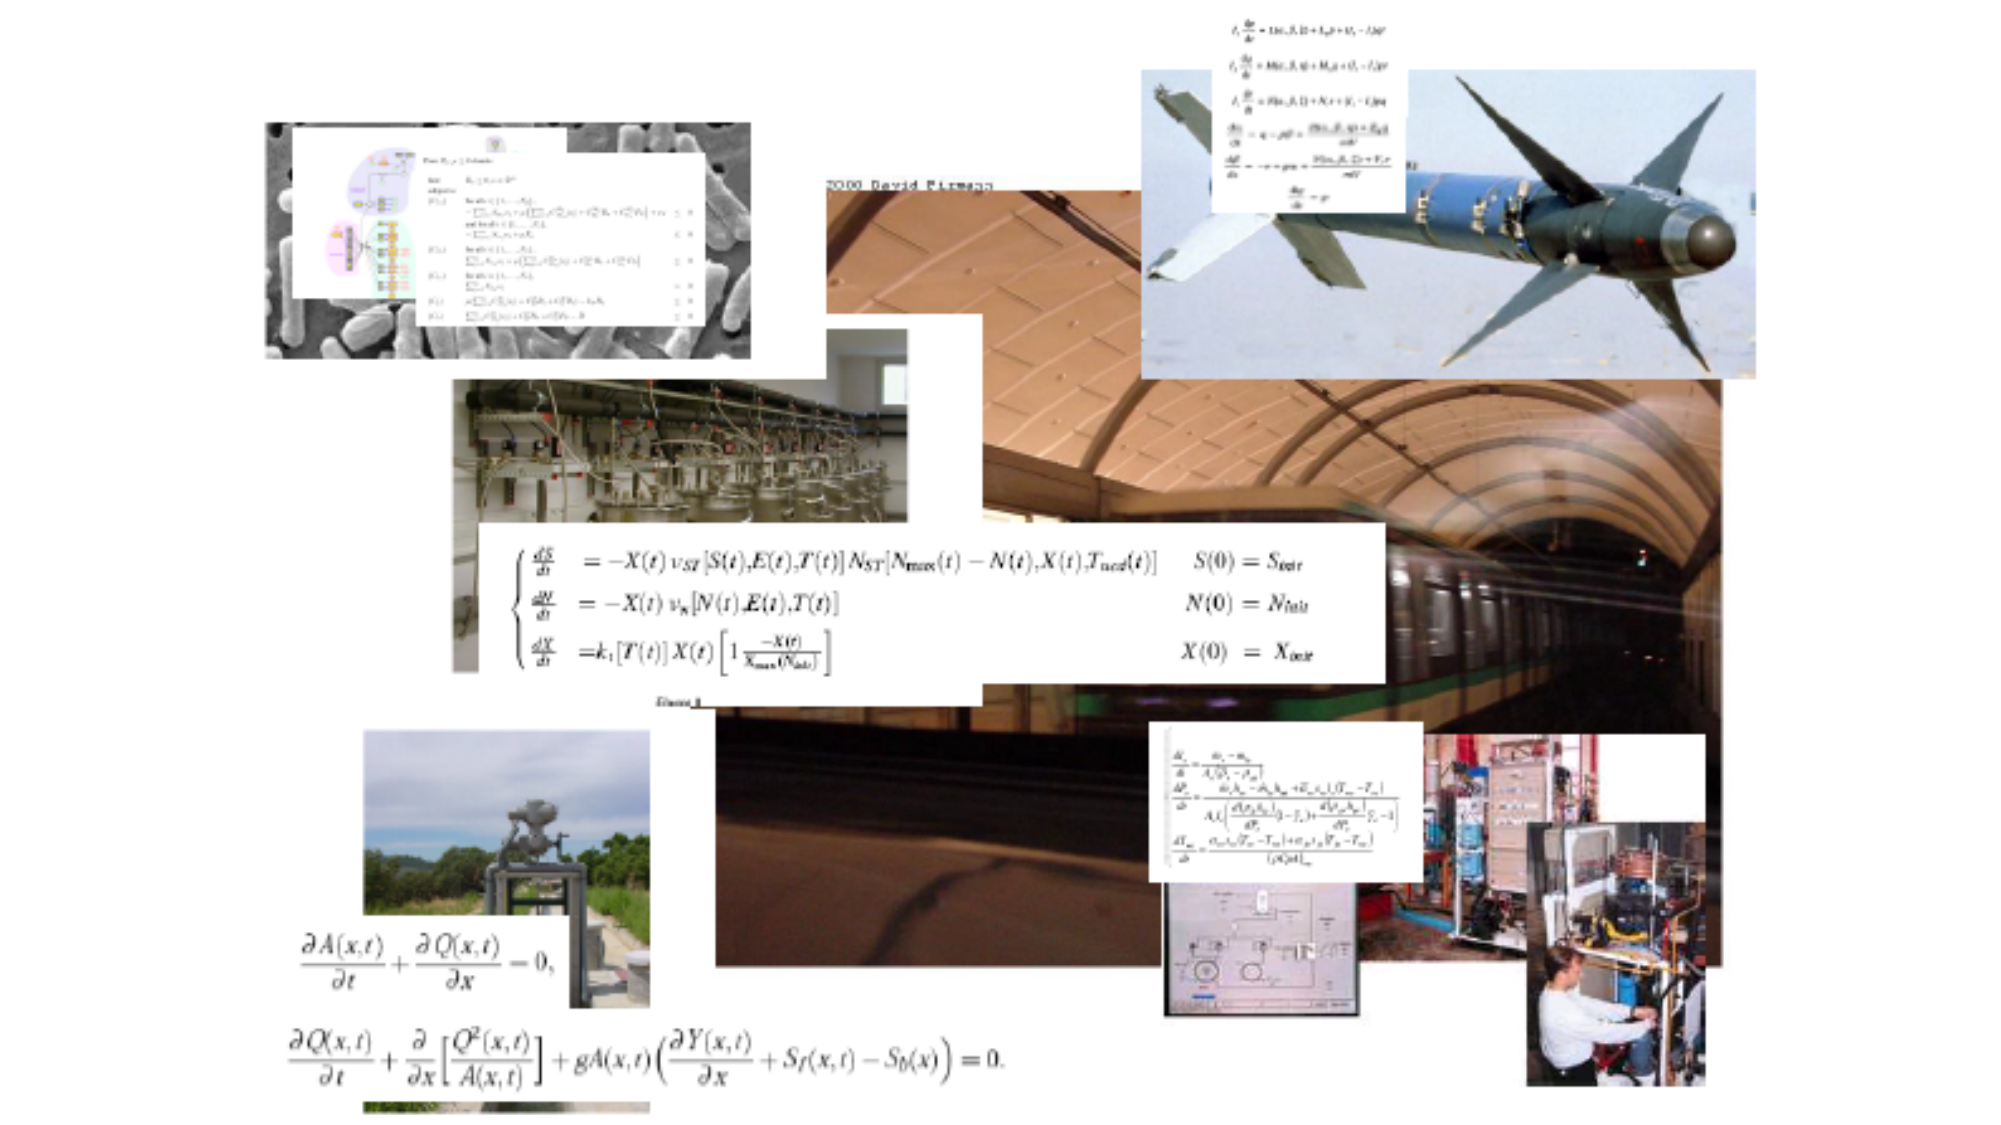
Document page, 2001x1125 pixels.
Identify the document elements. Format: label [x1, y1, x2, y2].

picture [215, 0, 1923, 1125]
